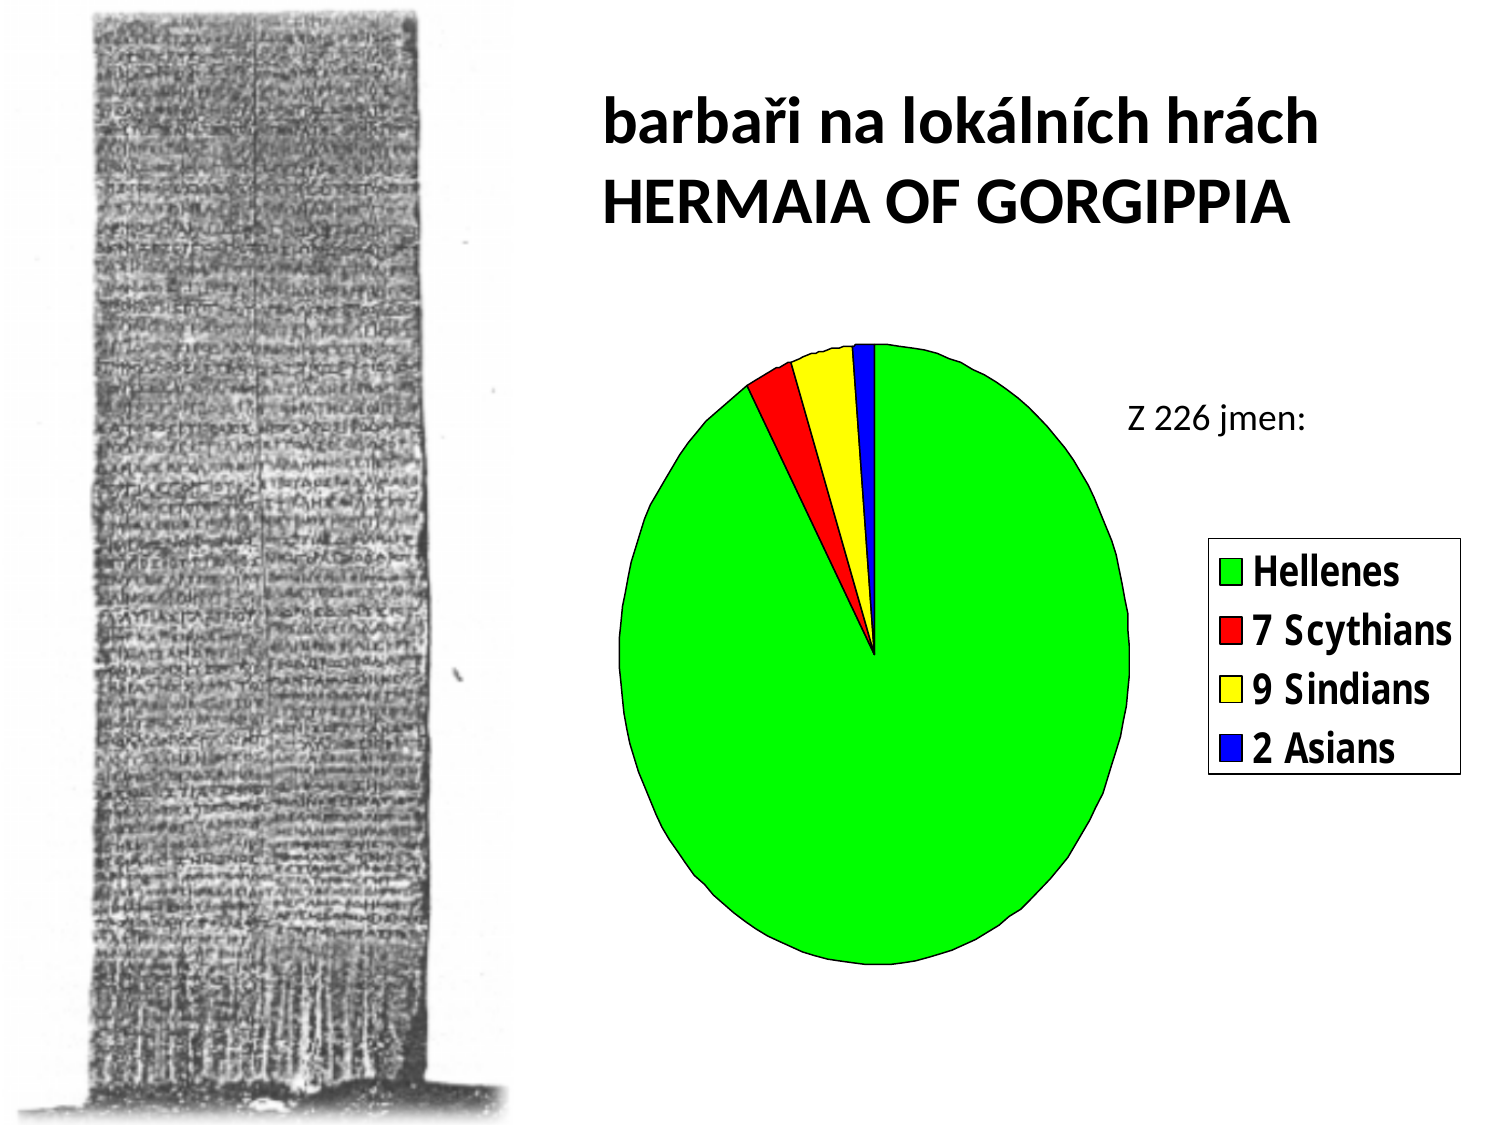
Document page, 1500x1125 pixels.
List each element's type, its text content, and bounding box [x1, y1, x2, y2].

picture [1, 0, 514, 1125]
text_box barbaři na lokálních hrách HERMAIA OF GORGIPPIA [587, 69, 1500, 244]
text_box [537, 274, 1476, 1038]
